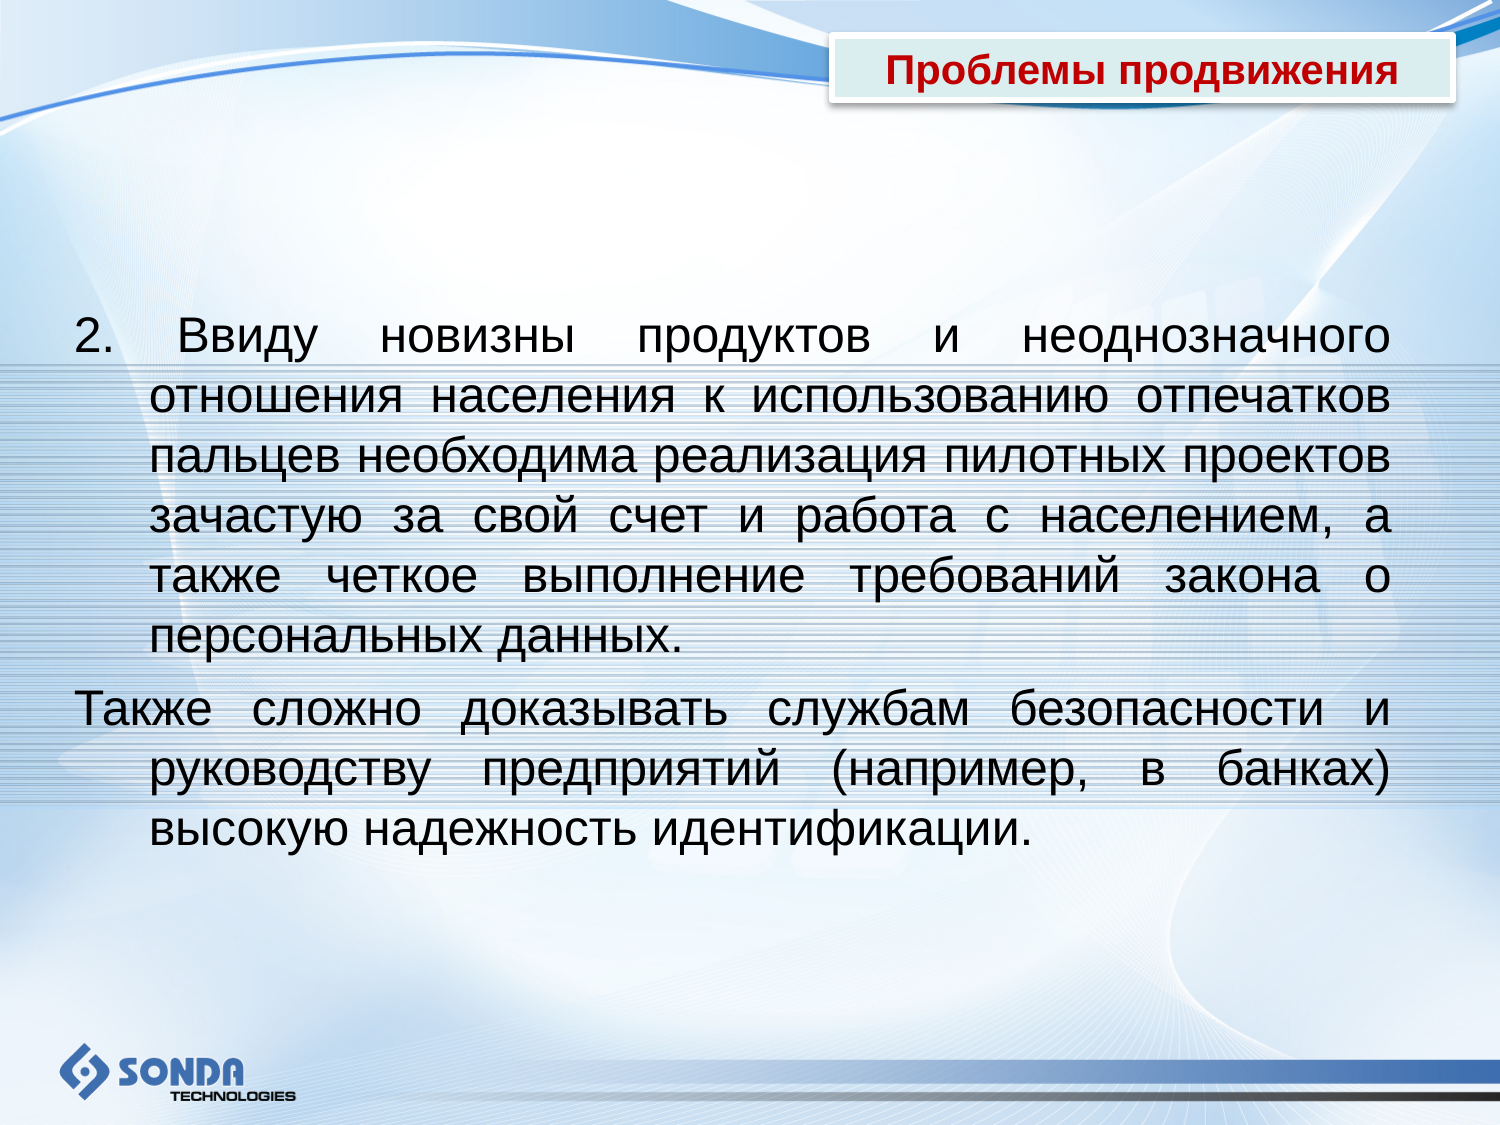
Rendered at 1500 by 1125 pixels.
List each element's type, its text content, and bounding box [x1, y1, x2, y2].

text_box 2. Ввиду новизны продуктов и неоднозначного отношения населения к использованию отпечатков пальцев необходима реализация пилотных проектов зачастую за свой счет и работа с населением, а также четкое выполнение требований закона о персональных данных. Также сложно доказывать службам безопасности и руководству предприятий (например, в банках) высокую надежность идентификации. [58, 222, 1407, 361]
text_box 2. Ввиду новизны продуктов и неоднозначного отношения населения к использованию отпечатков пальцев необходима реализация пилотных проектов зачастую за свой счет и работа с населением, а также четкое выполнение требований закона о персональных данных. Также сложно доказывать службам безопасности и руководству предприятий (например, в банках) высокую надежность идентификации. [58, 816, 1407, 925]
picture [0, 0, 1500, 1125]
text_box Проблемы продвижения [829, 32, 1456, 103]
